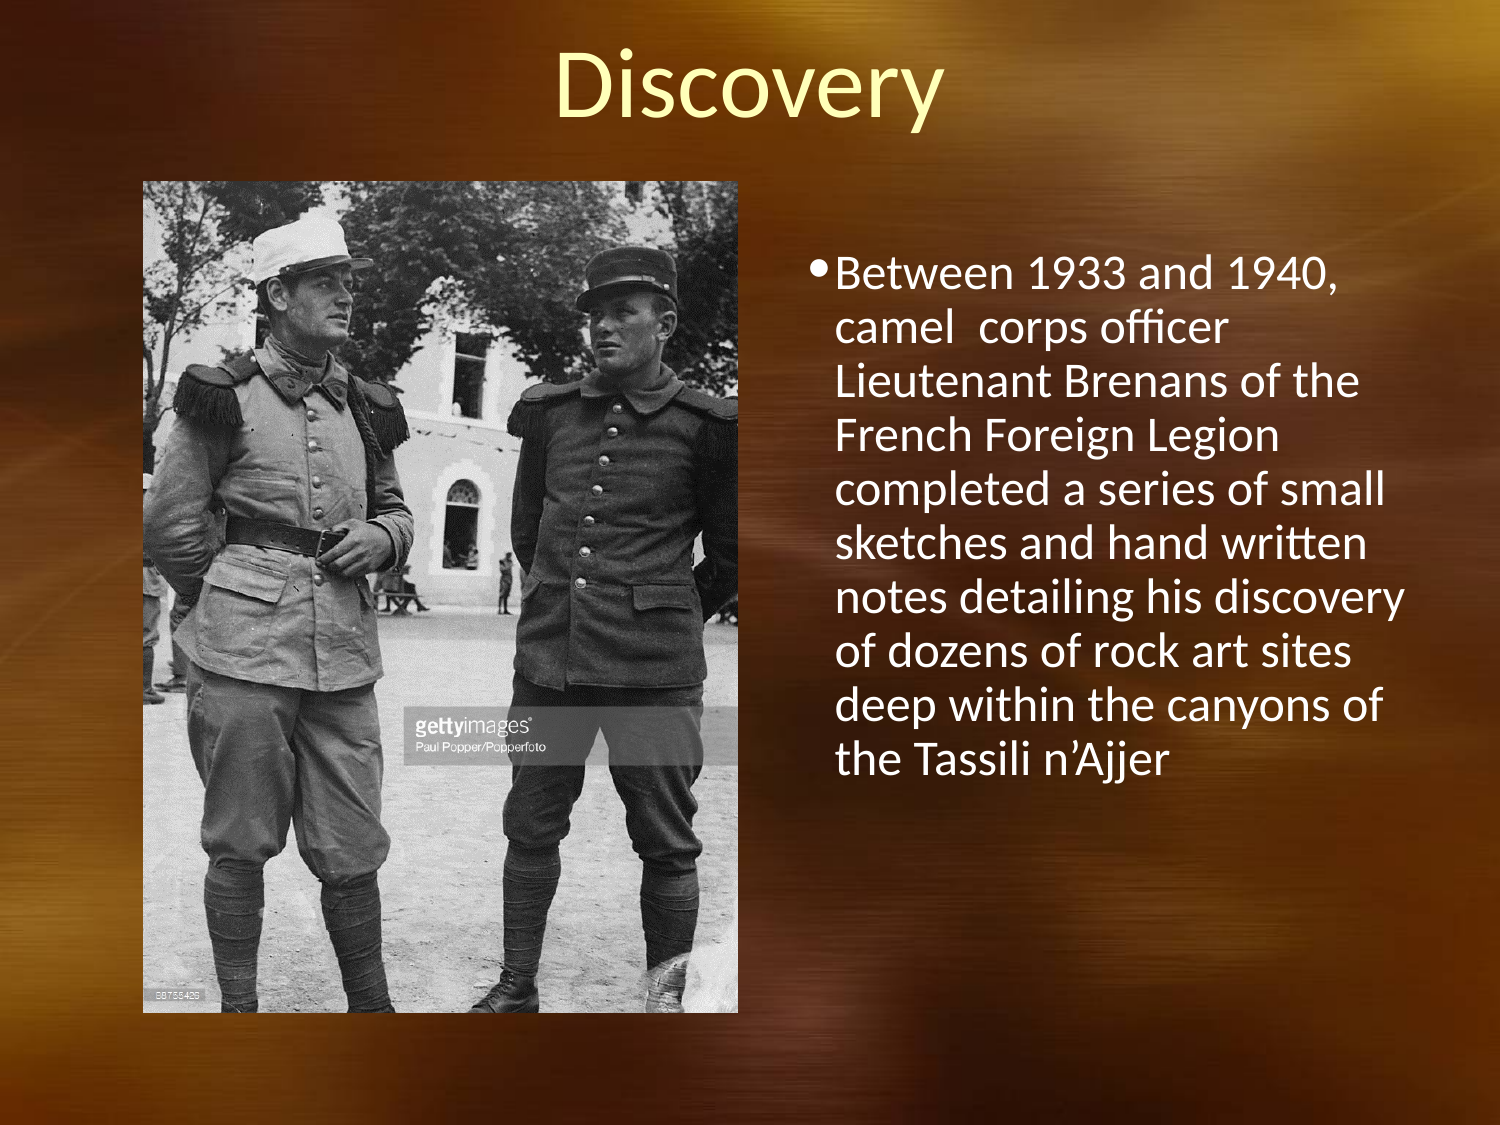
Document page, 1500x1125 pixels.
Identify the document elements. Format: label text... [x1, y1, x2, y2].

list Between 1933 and 1940, camel ­corps officer Lieutenant Brenans of the French Foreign Legion completed a series of small sketches and hand­ written notes detailing his discovery of dozens of rock art sites deep within the canyons of the Tassili n’Ajjer [762, 231, 1438, 975]
picture [0, 0, 1500, 1125]
title Discovery [62, 15, 1438, 125]
